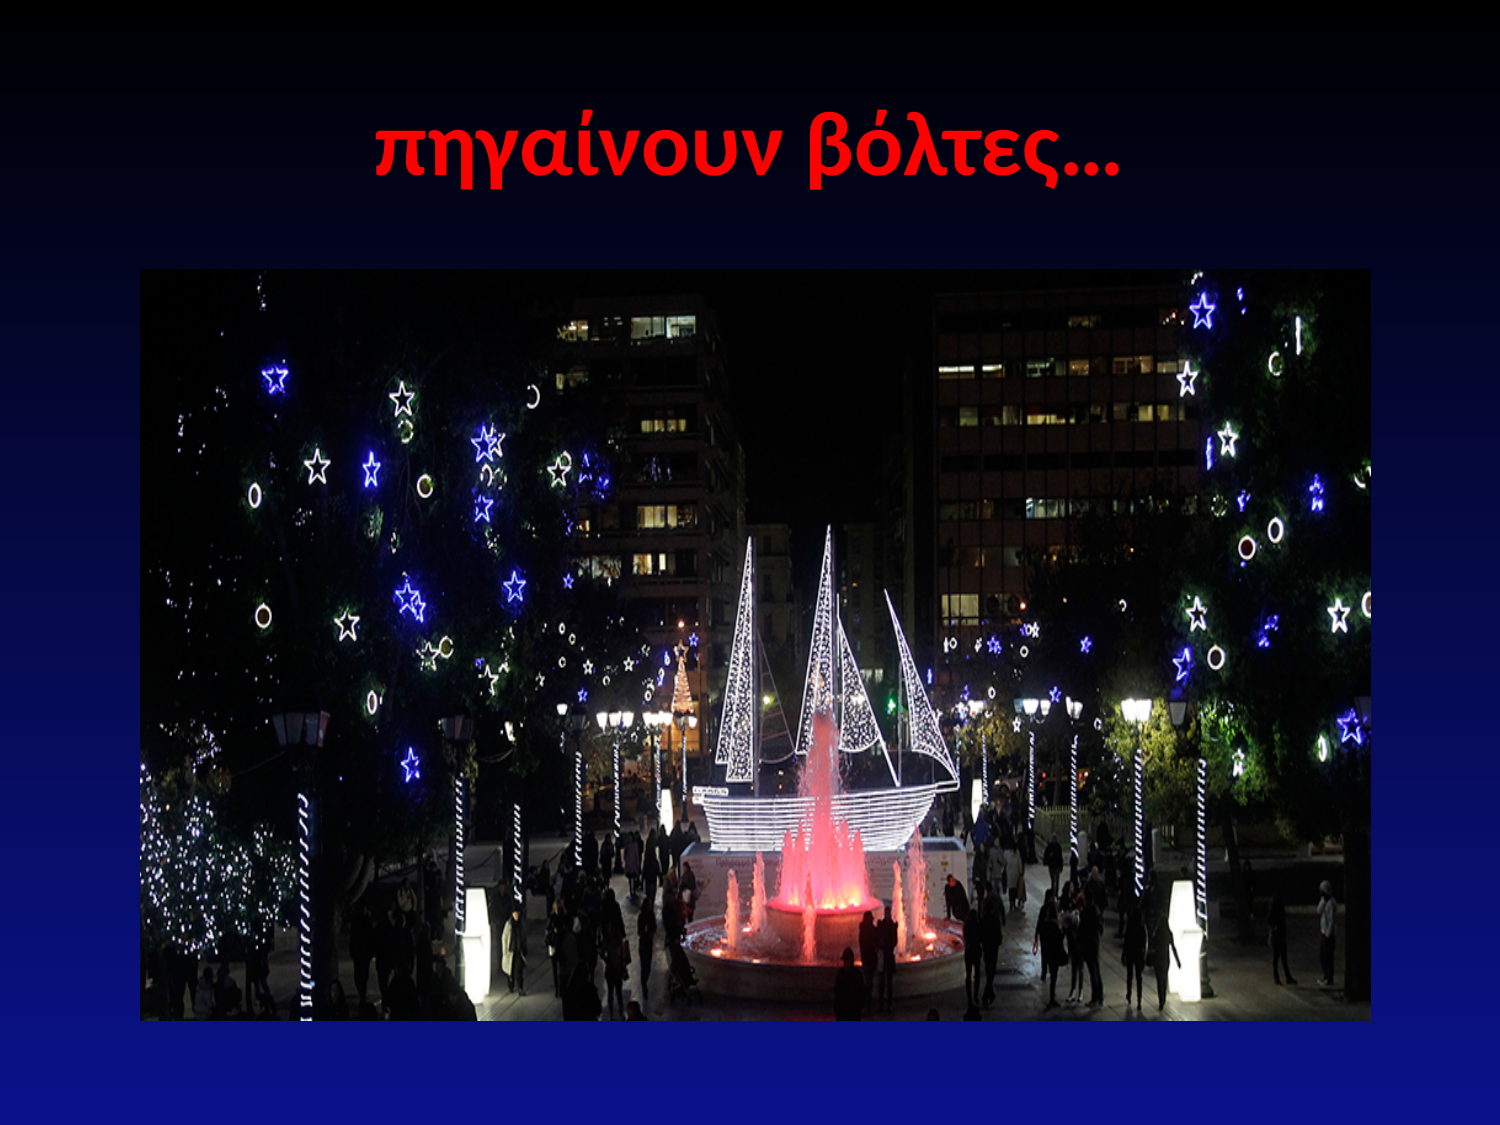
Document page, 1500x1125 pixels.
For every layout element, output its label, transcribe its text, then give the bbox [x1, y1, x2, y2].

title πηγαίνουν βόλτες… [75, 45, 1425, 233]
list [140, 269, 1371, 1021]
